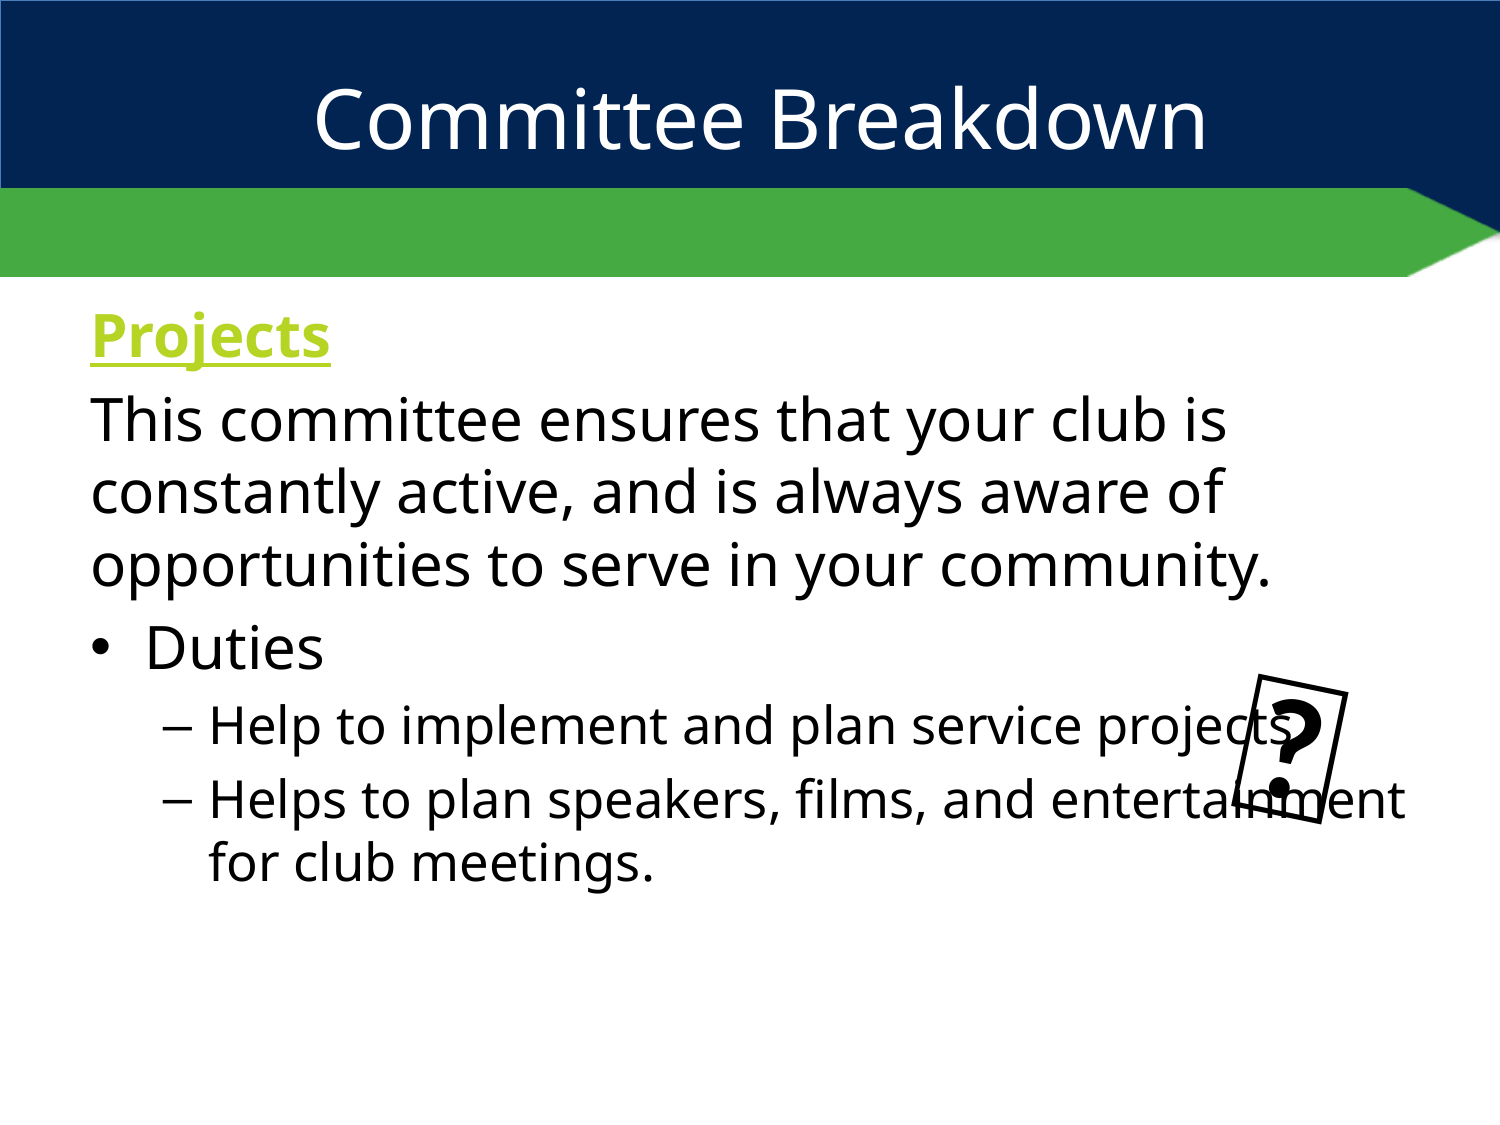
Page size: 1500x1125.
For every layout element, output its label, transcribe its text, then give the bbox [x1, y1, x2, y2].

picture [0, 188, 1500, 277]
text_box 📝 [1203, 599, 1462, 892]
text_box Committee Breakdown [0, 0, 1500, 187]
list Projects This committee ensures that your club is constantly active, and is always aware of opportunities to serve in your community. Duties Help to implement and plan service projects. Helps to plan speakers, films, and entertainment for club meetings. [75, 290, 1425, 908]
